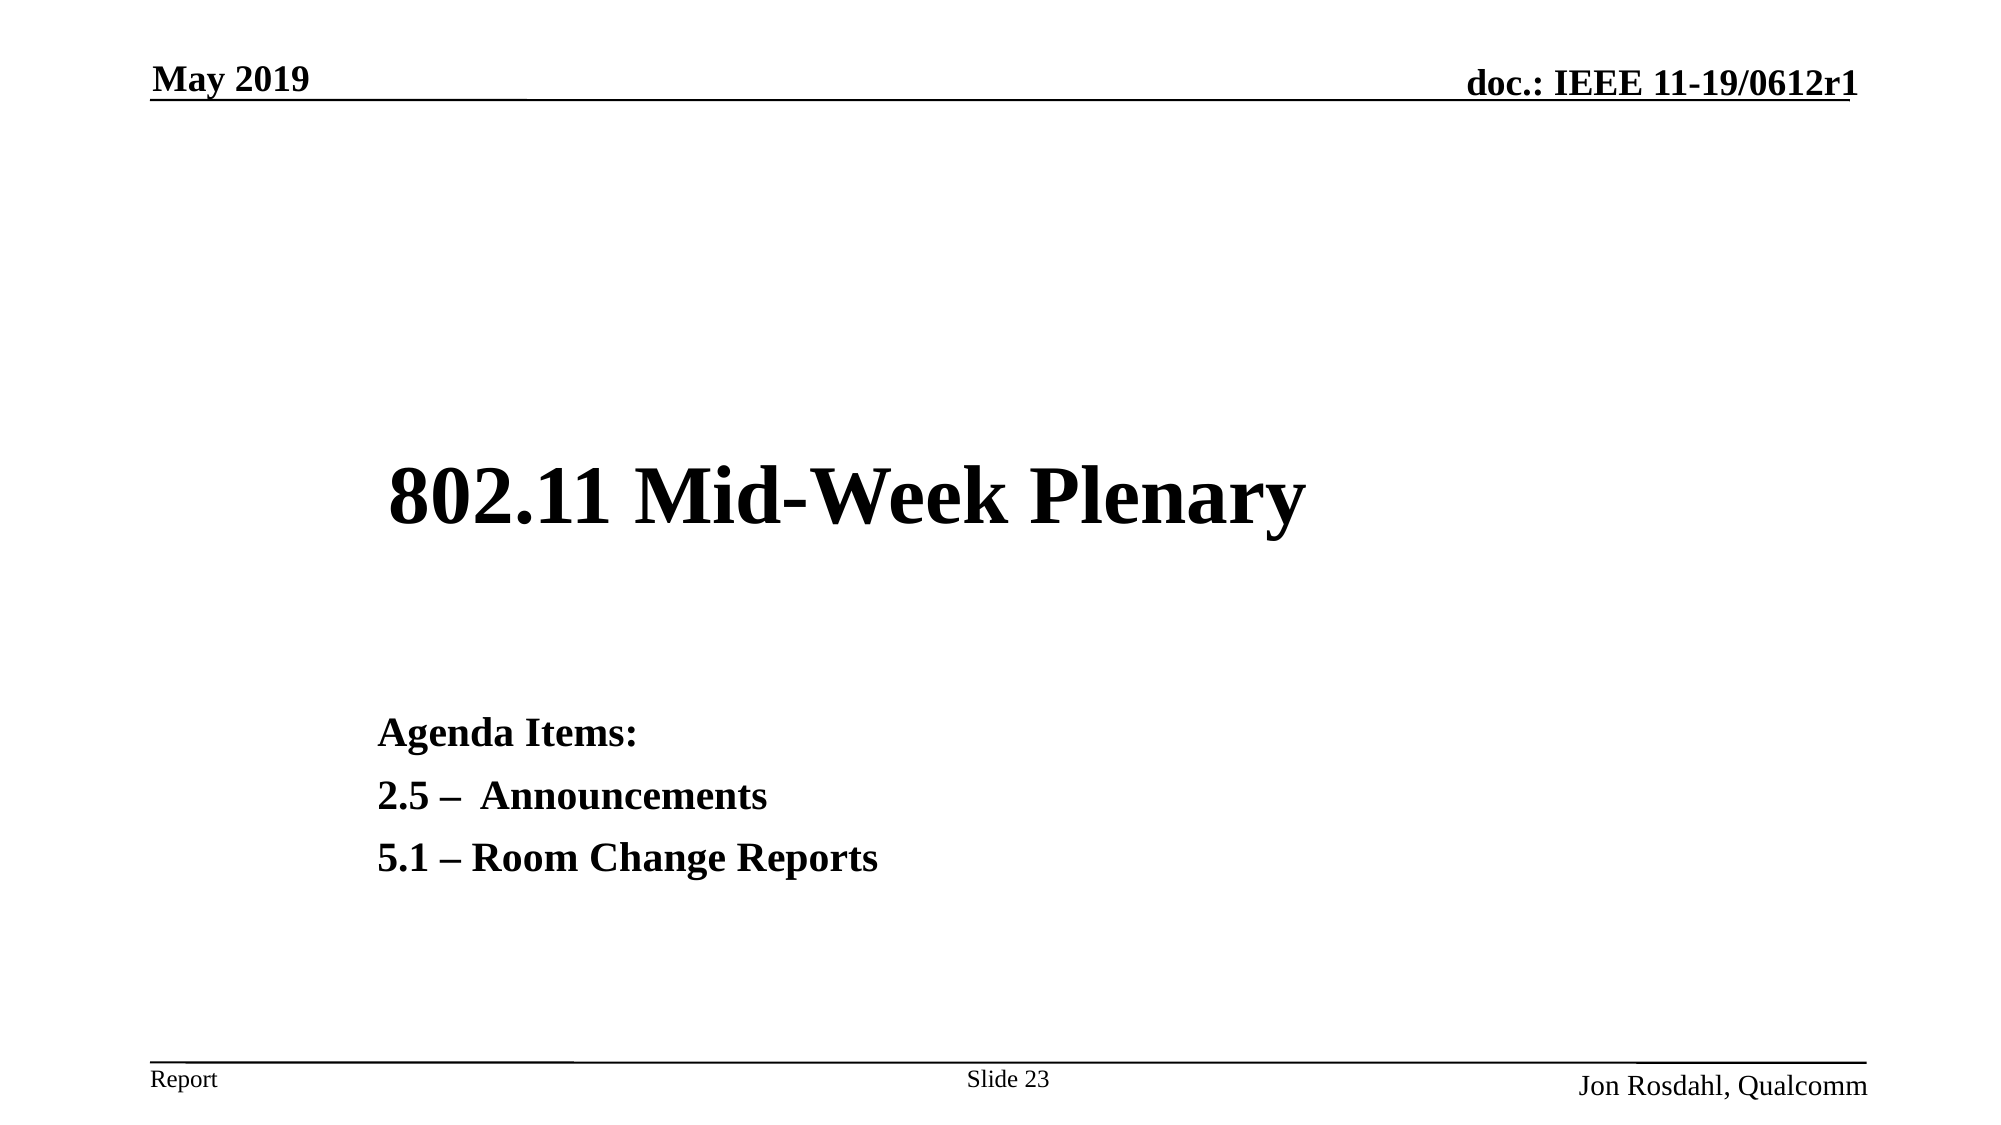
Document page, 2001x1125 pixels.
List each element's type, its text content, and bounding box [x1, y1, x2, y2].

list Agenda Items: 2.5 – Announcements 5.1 – Room Change Reports [361, 703, 1638, 951]
slide_number Slide 23 [950, 1061, 1067, 1123]
title 802.11 Mid-Week Plenary [373, 432, 1650, 657]
footer Jon Rosdahl, Qualcomm [1531, 1066, 1869, 1108]
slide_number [152, 54, 563, 100]
